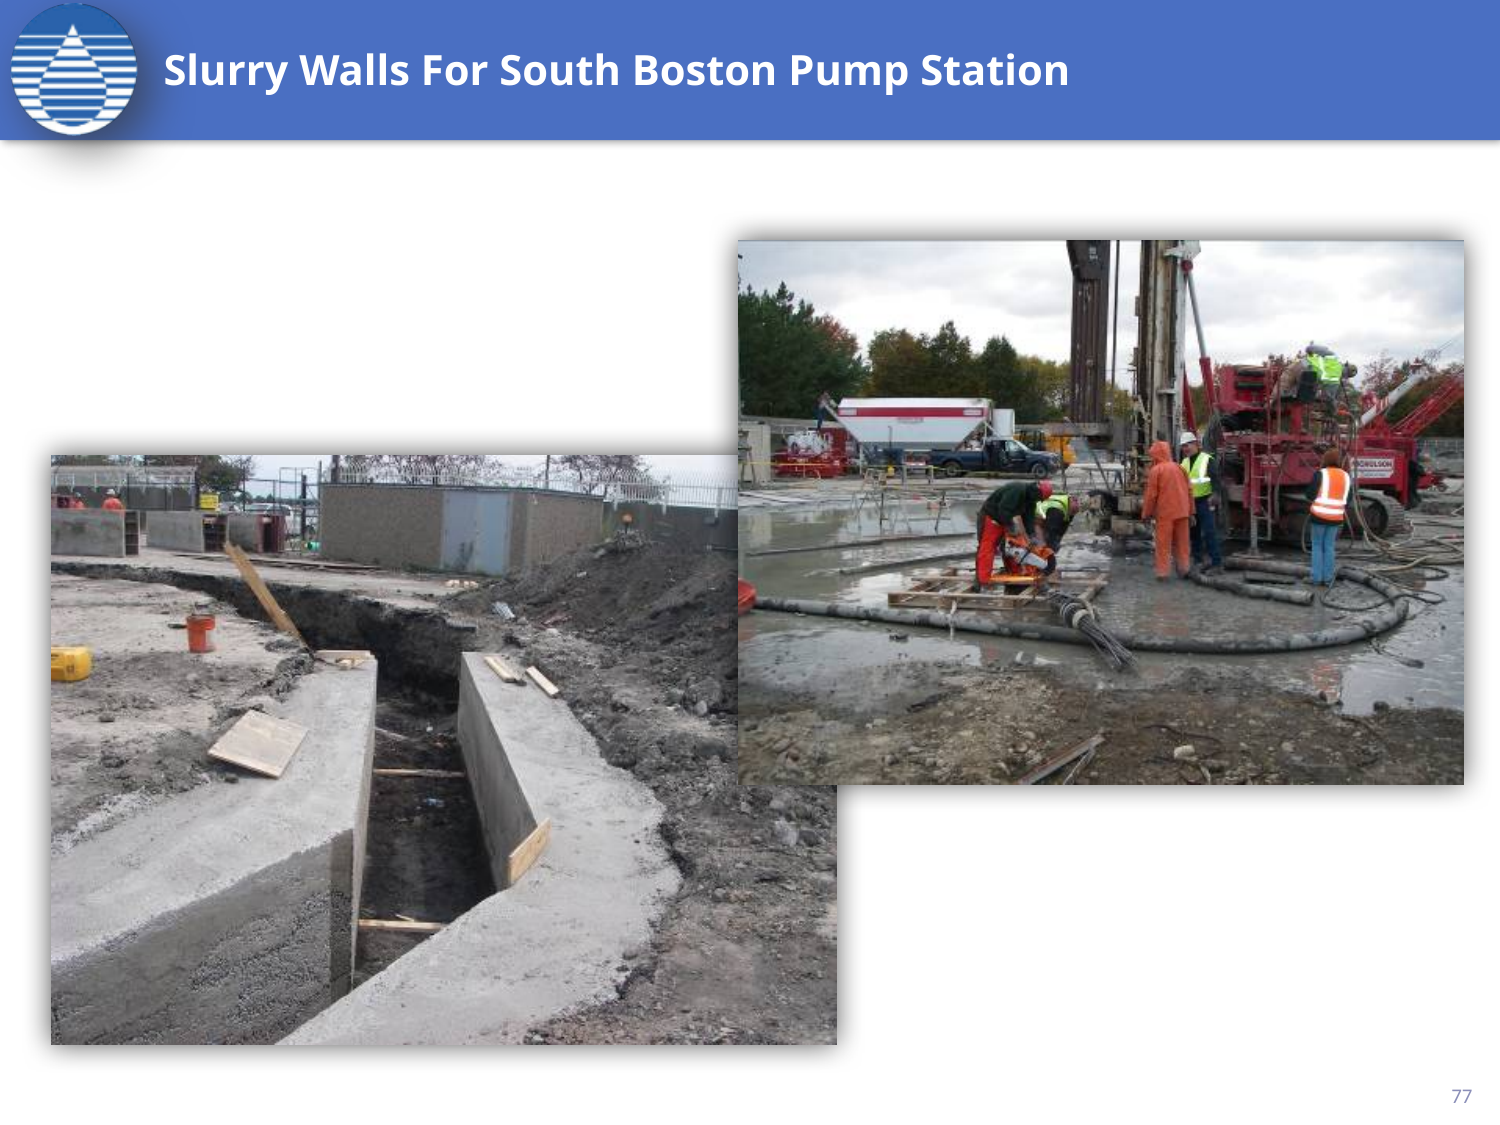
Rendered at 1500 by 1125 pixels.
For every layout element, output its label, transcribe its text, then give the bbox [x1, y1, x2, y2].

title Slurry Walls For South Boston Pump Station [148, 0, 1480, 139]
picture [10, 3, 138, 136]
slide_number 77 [1396, 1065, 1488, 1125]
picture [51, 240, 1464, 1045]
